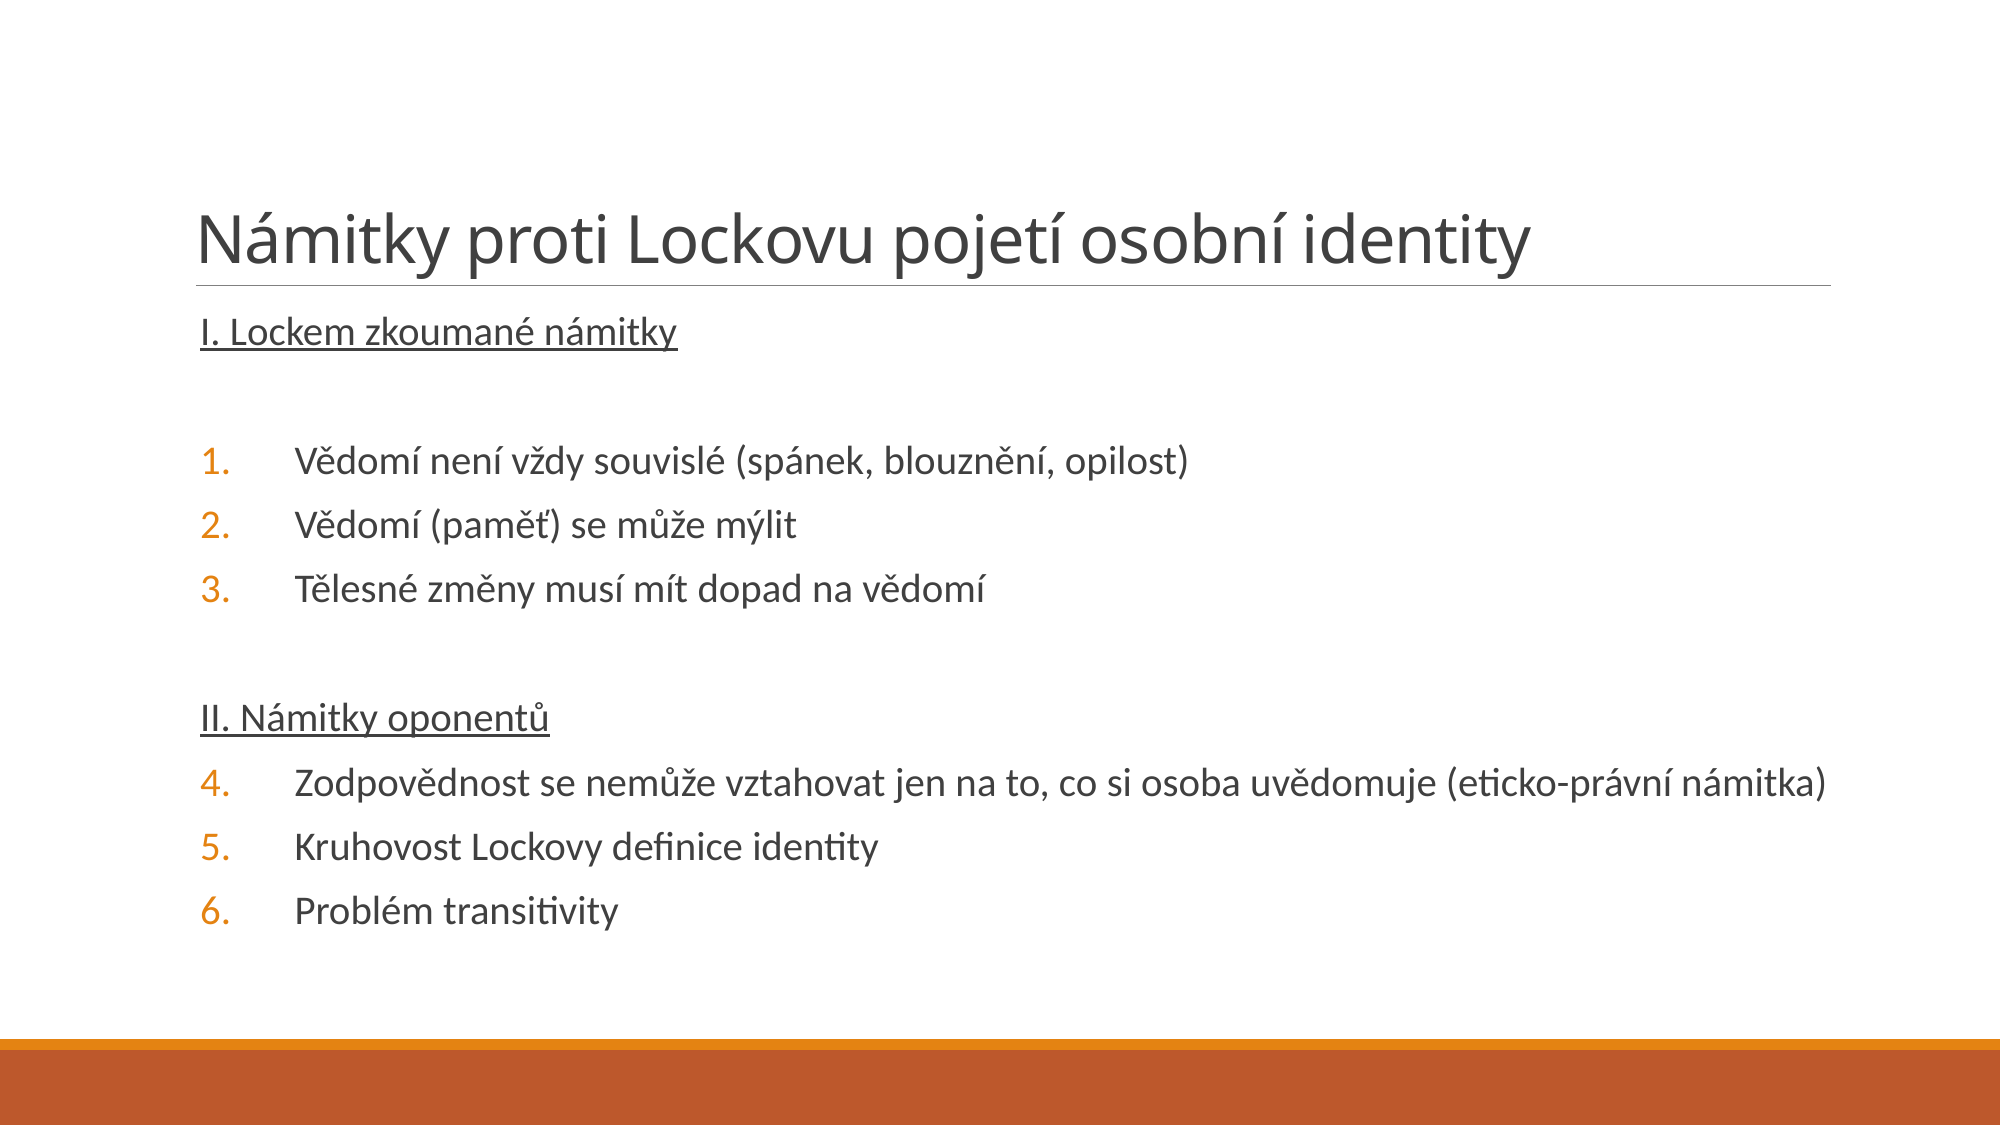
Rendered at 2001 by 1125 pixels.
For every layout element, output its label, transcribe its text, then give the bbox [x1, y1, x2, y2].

list I. Lockem zkoumané námitky Vědomí není vždy souvislé (spánek, blouznění, opilost) Vědomí (paměť) se může mýlit Tělesné změny musí mít dopad na vědomí II. Námitky oponentů Zodpovědnost se nemůže vztahovat jen na to, co si osoba uvědomuje (eticko-právní námitka) Kruhovost Lockovy definice identity Problém transitivity [180, 302, 1830, 963]
title Námitky proti Lockovu pojetí osobní identity [180, 47, 1830, 285]
